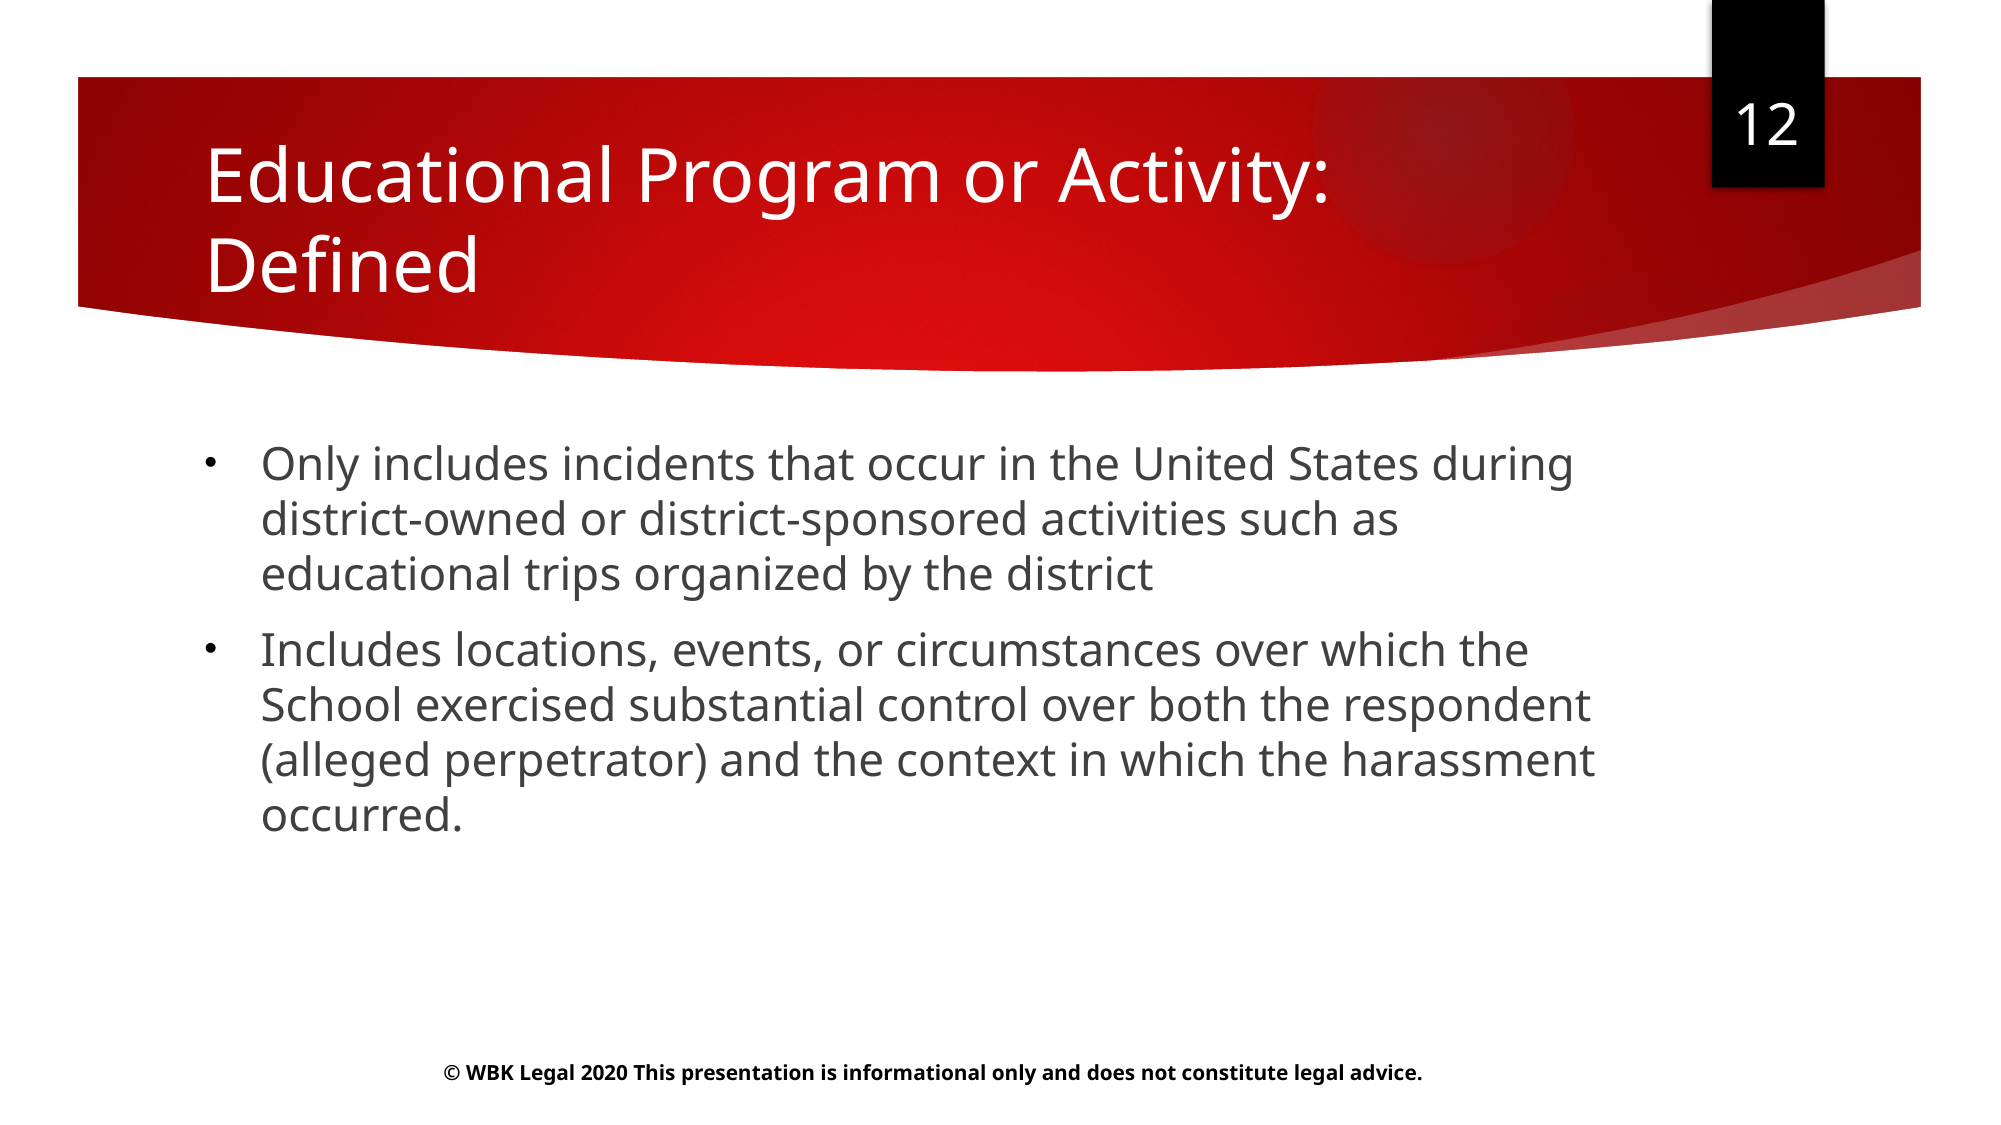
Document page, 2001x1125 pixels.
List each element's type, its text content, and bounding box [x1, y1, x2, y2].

slide_number 12 [1698, 48, 1836, 175]
list Only includes incidents that occur in the United States during district-owned or district-sponsored activities such as educational trips organized by the district Includes locations, events, or circumstances over which the School exercised substantial control over both the respondent (alleged perpetrator) and the context in which the harassment occurred. [189, 427, 1638, 988]
footer © WBK Legal 2020 This presentation is informational only and does not constitute legal advice. [92, 1048, 1775, 1099]
title Educational Program or Activity: Defined [189, 159, 1627, 276]
